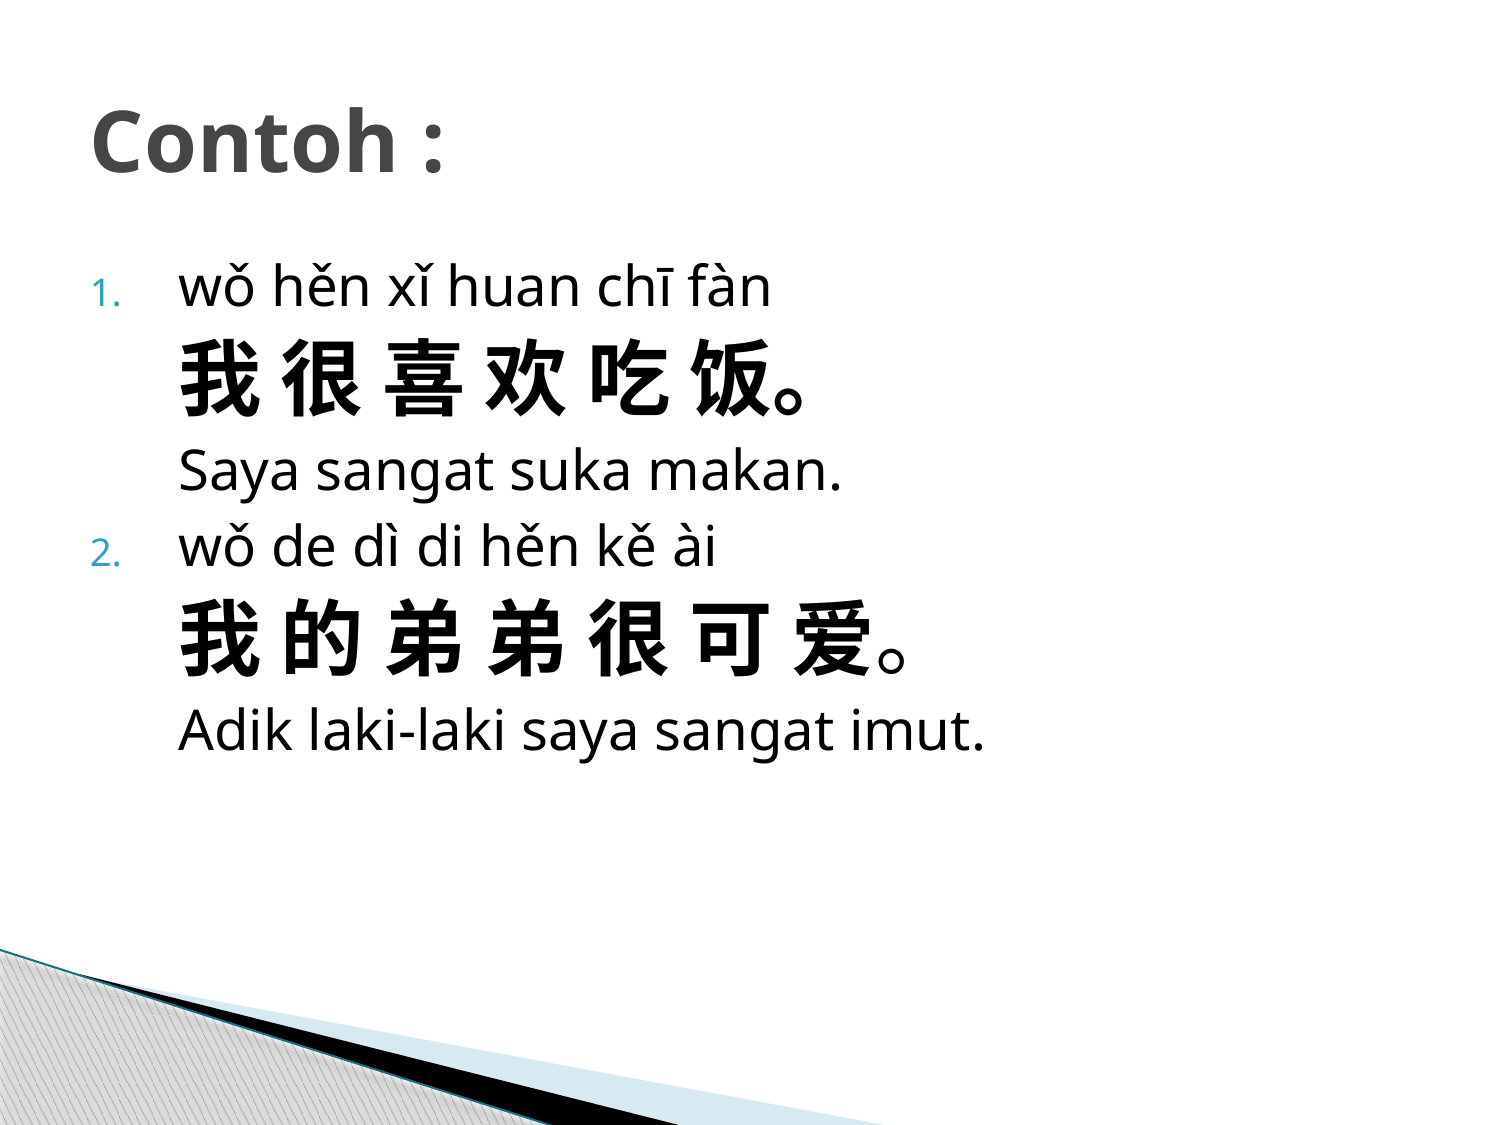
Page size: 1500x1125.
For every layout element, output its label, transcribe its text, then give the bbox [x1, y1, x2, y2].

title Contoh : [75, 45, 1425, 233]
list wǒ hěn xǐ huan chī fàn 我 很 喜 欢 吃 饭。 Saya sangat suka makan. wǒ de dì di hěn kě ài 我 的 弟 弟 很 可 爱。 Adik laki-laki saya sangat imut. [75, 243, 1425, 986]
